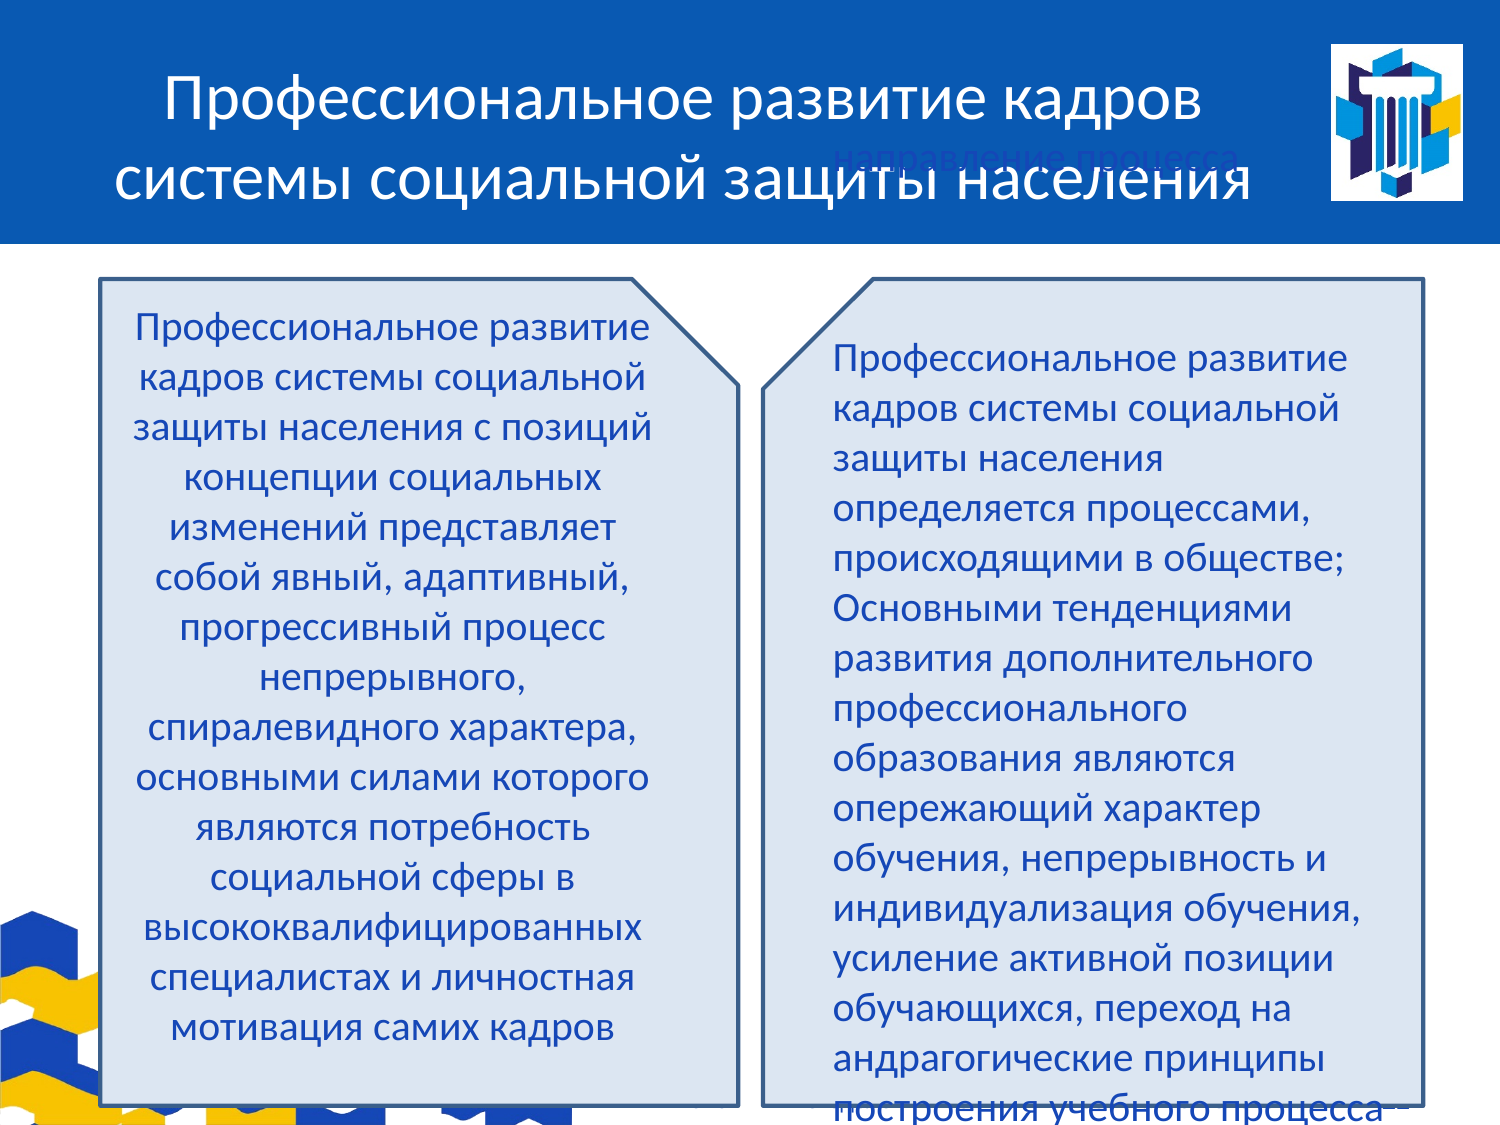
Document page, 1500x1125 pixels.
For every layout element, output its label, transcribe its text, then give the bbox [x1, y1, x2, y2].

text_box направление процесса Профессиональное развитие кадров системы социальной защиты населения определяется процессами, происходящими в обществе; Основными тенденциями развития дополнительного профессионального образования являются опережающий характер обучения, непрерывность и индивидуализация обучения, усиление активной позиции обучающихся, переход на андрагогические принципы построения учебного процесса [760, 276, 1426, 1108]
picture [0, 905, 572, 1125]
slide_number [575, 1069, 744, 1125]
text_box Профессиональное развитие кадров системы социальной защиты населения с позиций концепции социальных изменений представляет собой явный, адаптивный, прогрессивный процесс непрерывного, спиралевидного характера, основными силами которого являются потребность социальной сферы в высококвалифицированных специалистах и личностная мотивация самих кадров [98, 276, 741, 1108]
title Профессиональное развитие кадров системы социальной защиты населения [75, 45, 1294, 220]
picture [0, 0, 1500, 244]
footer Методология воспитания: воспитание Человека [752, 1069, 1334, 1125]
slide_number 21 [1340, 1108, 1425, 1125]
